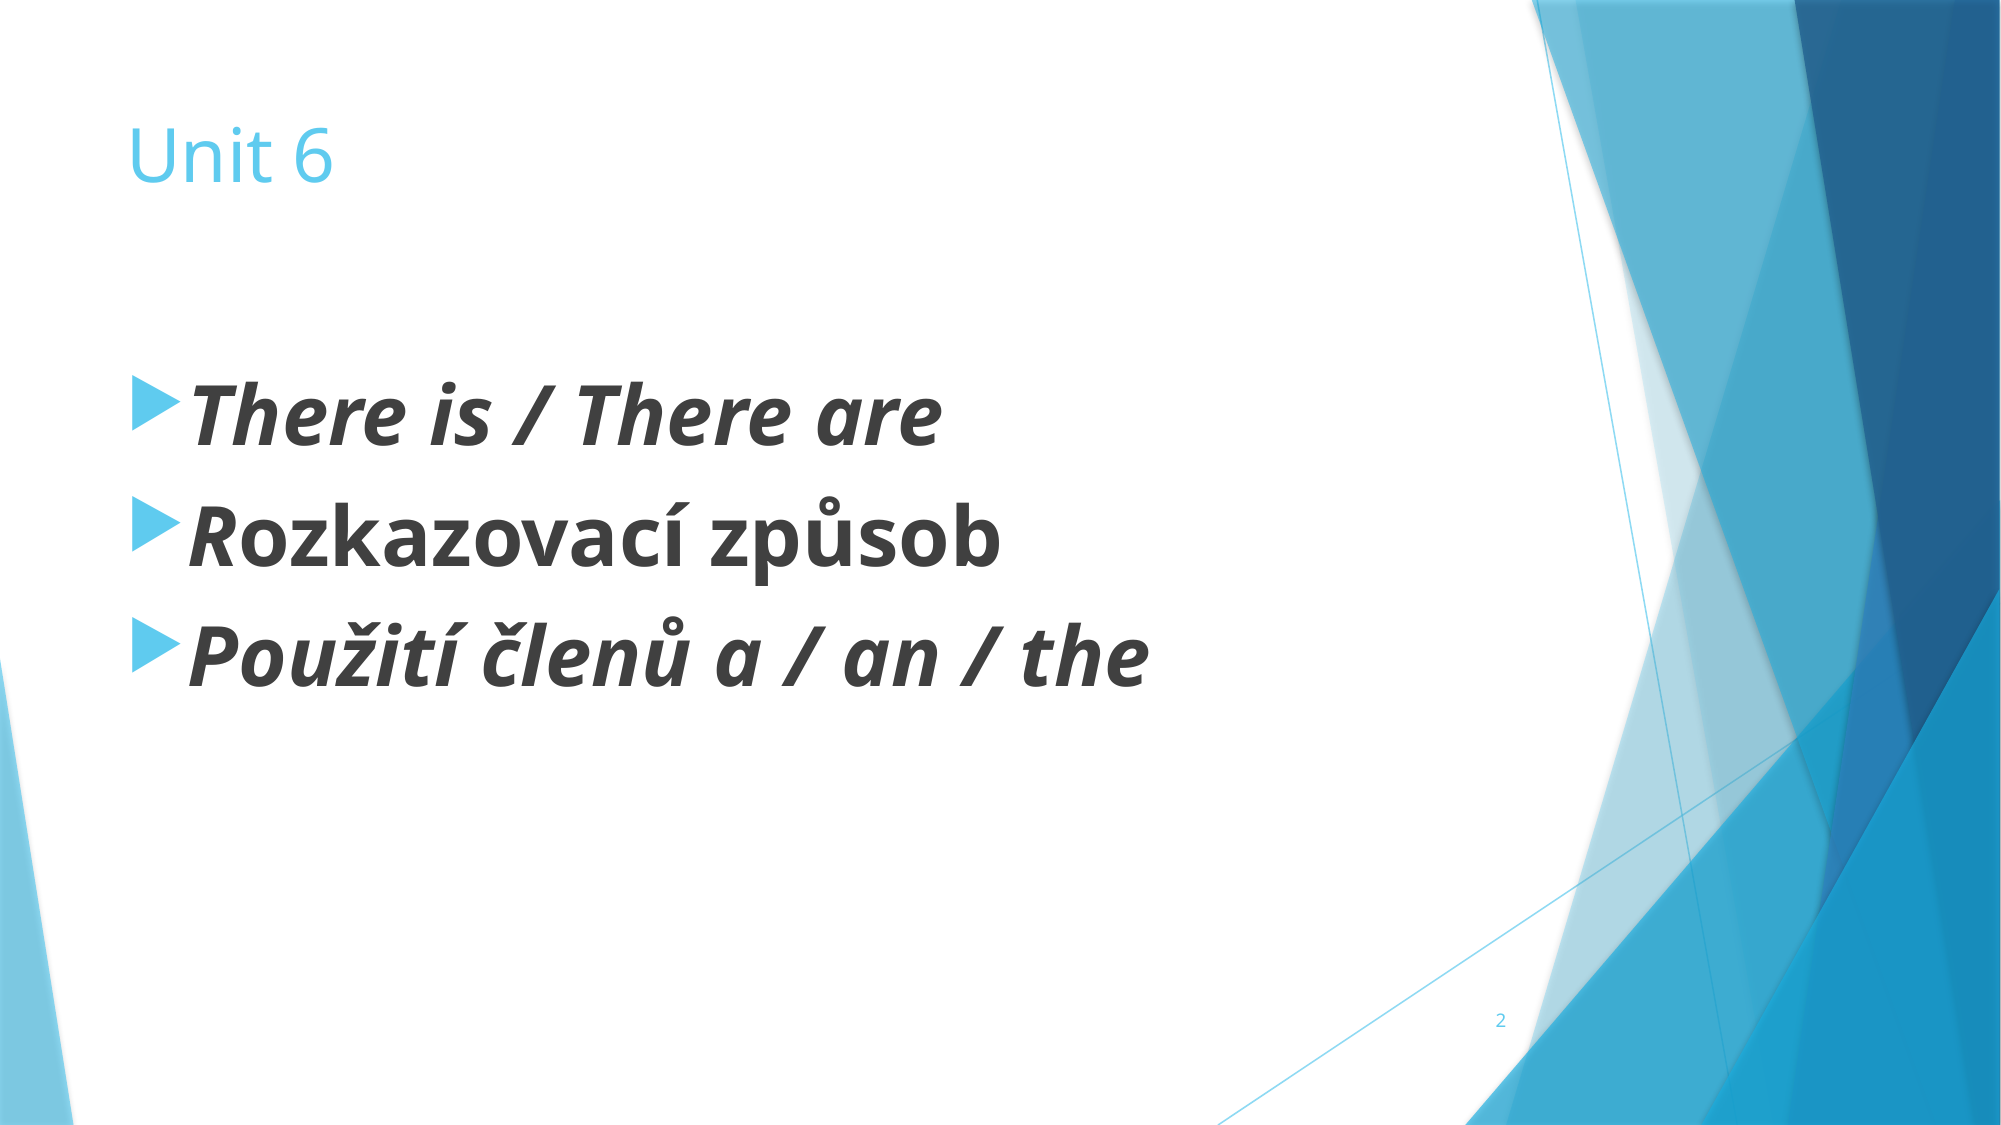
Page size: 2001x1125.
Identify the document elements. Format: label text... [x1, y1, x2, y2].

title Unit 6 [111, 99, 1522, 317]
slide_number 2 [1409, 991, 1522, 1051]
list There is / There are Rozkazovací způsob Použití členů a / an / the [111, 354, 1522, 992]
